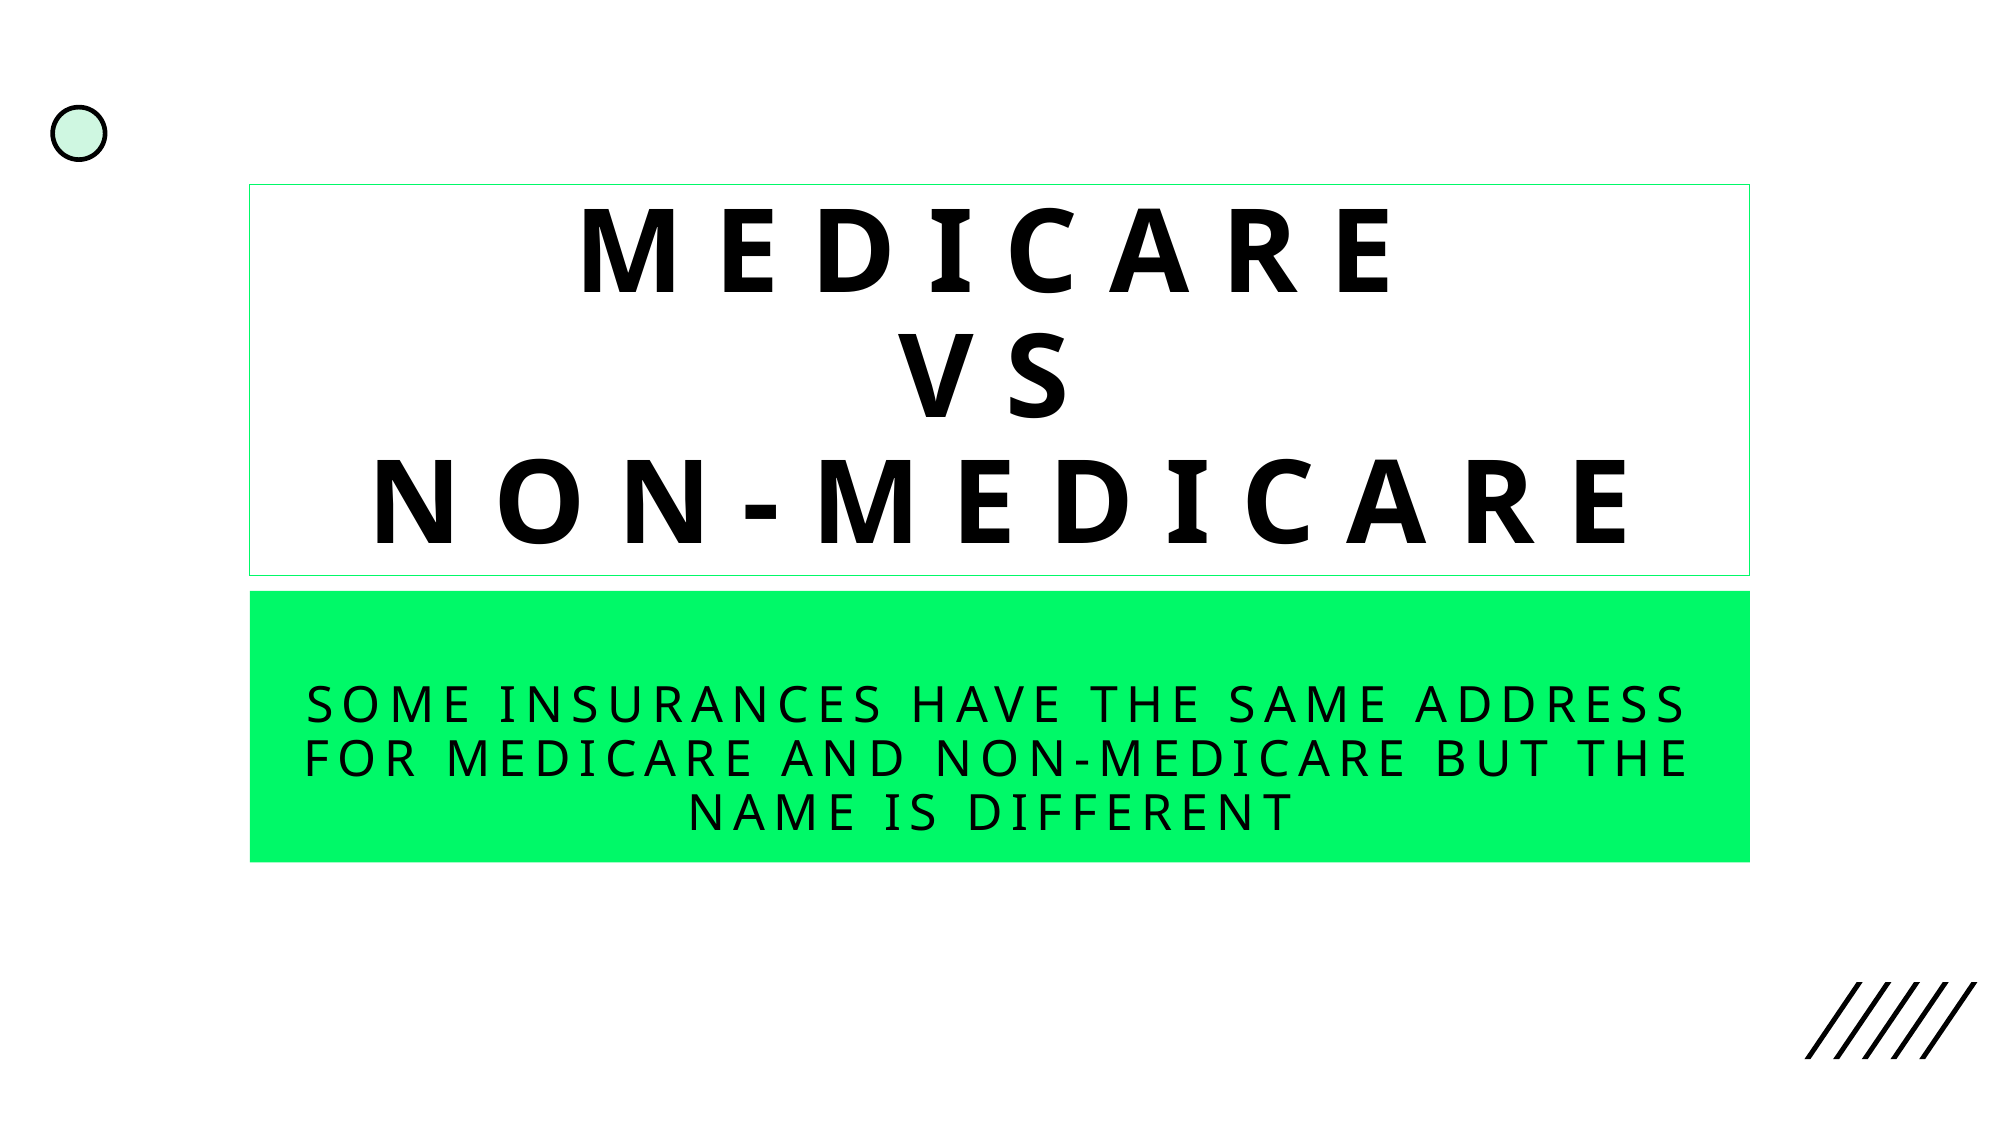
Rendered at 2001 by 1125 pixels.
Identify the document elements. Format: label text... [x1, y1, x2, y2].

subtitle Some insurances have the same address for Medicare and non-medicare but the name is different [249, 590, 1750, 863]
title Medicare vs non-medicare [249, 184, 1750, 576]
